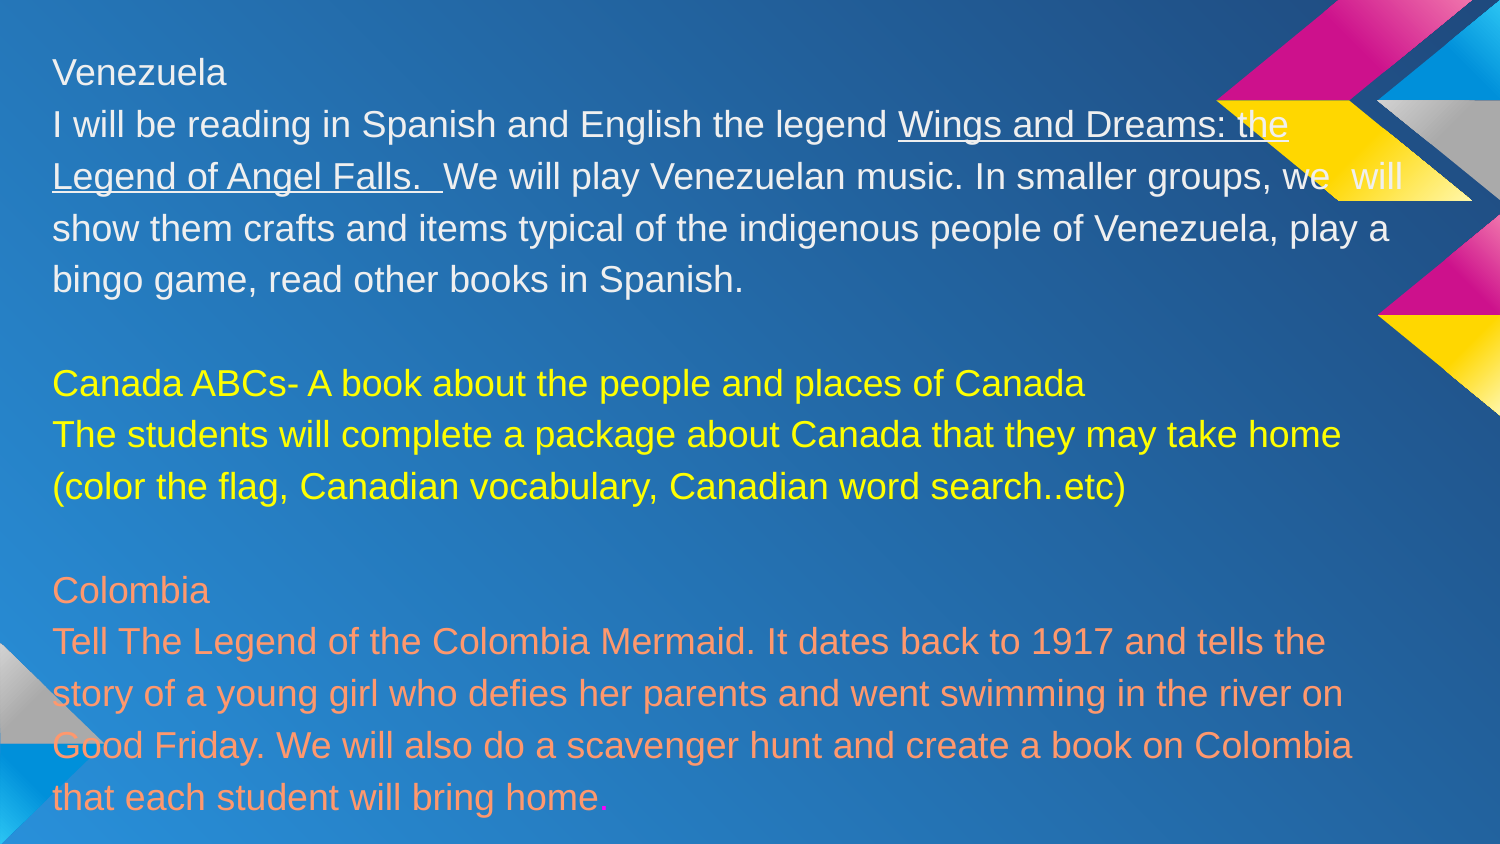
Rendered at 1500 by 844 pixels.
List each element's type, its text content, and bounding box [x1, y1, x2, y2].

list Venezuela I will be reading in Spanish and English the legend Wings and Dreams: the Legend of Angel Falls. We will play Venezuelan music. In smaller groups, we will show them crafts and items typical of the indigenous people of Venezuela, play a bingo game, read other books in Spanish. Canada ABCs- A book about the people and places of Canada The students will complete a package about Canada that they may take home (color the flag, Canadian vocabulary, Canadian word search..etc) Colombia Tell The Legend of the Colombia Mermaid. It dates back to 1917 and tells the story of a young girl who defies her parents and went swimming in the river on Good Friday. We will also do a scavenger hunt and create a book on Colombia that each student will bring home. [37, 26, 1425, 793]
